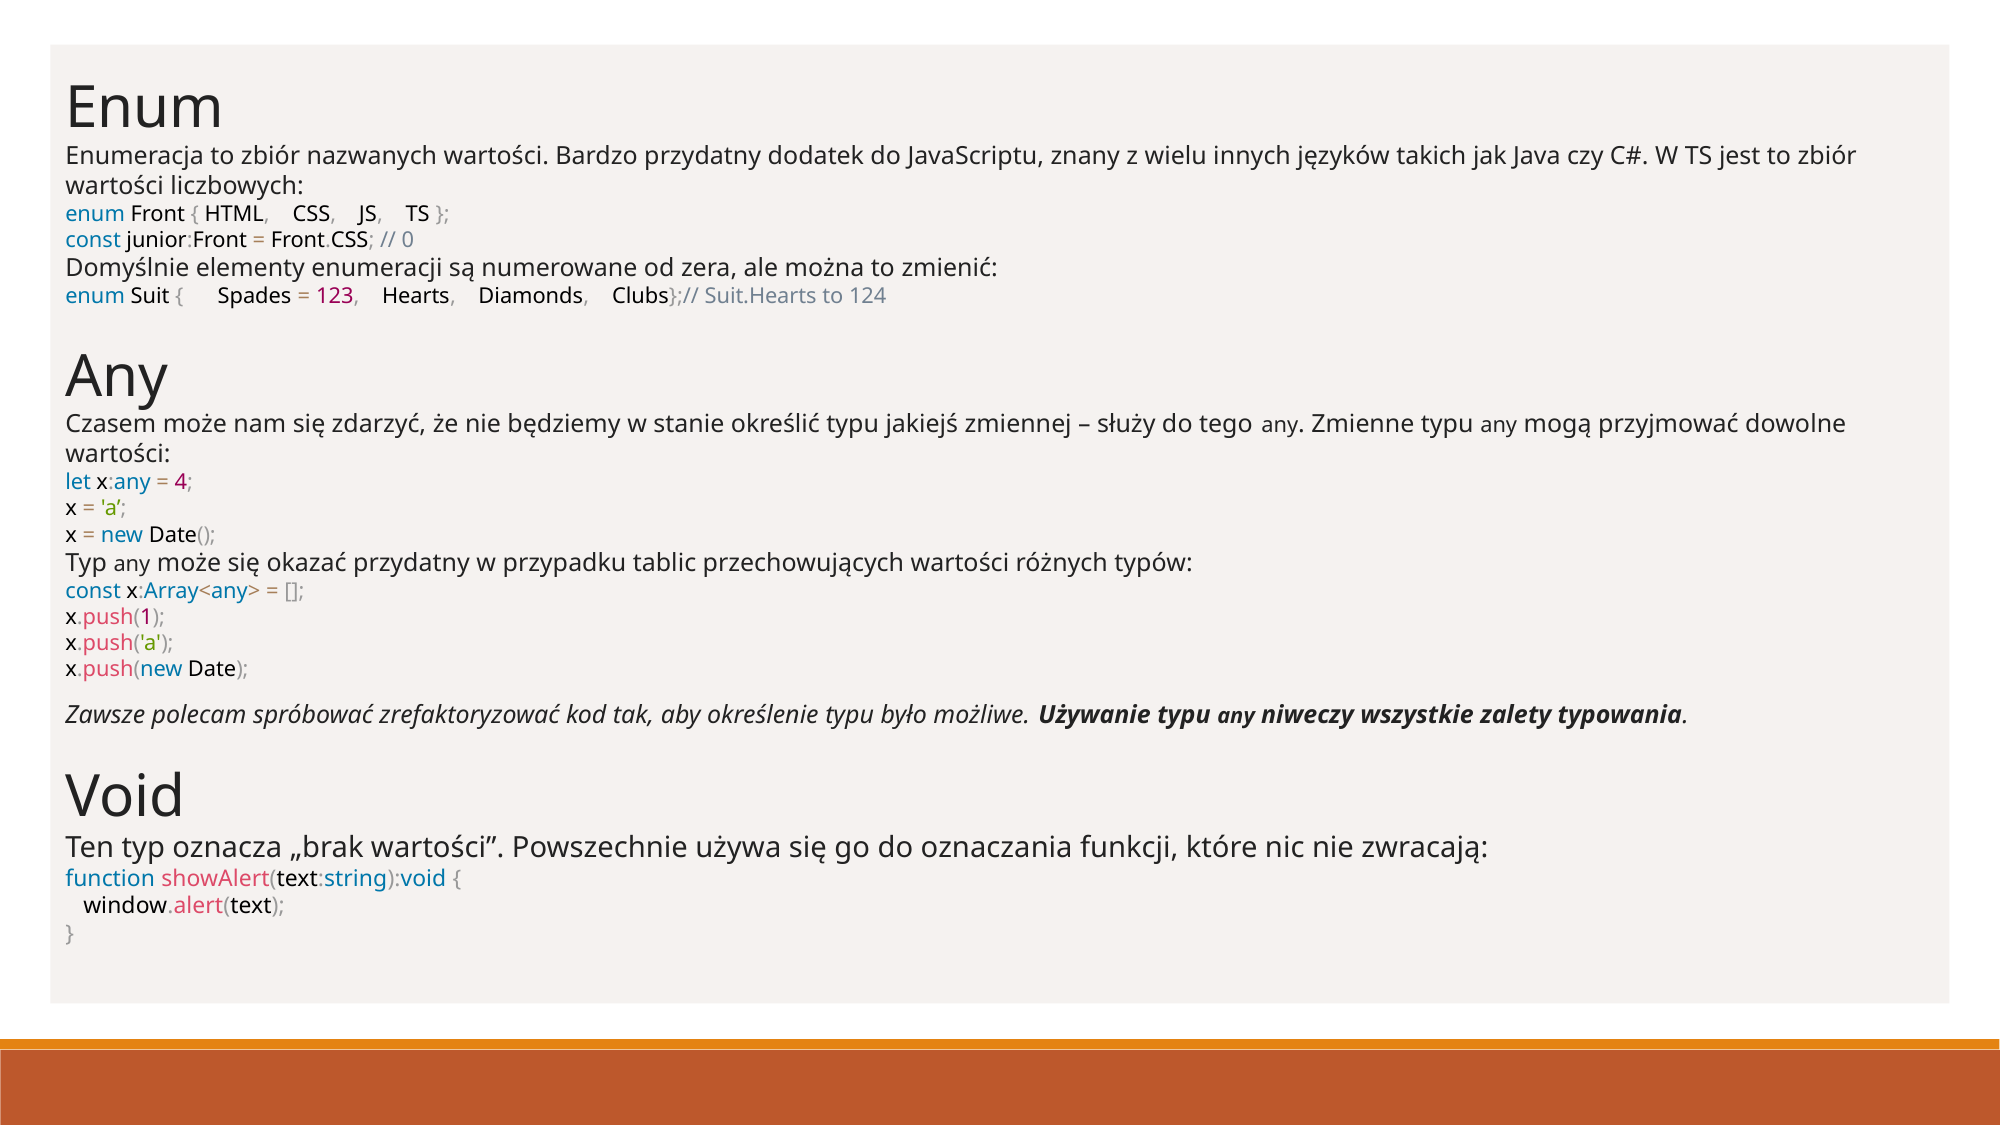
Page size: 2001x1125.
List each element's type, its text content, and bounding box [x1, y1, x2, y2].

text_box Enum Enumeracja to zbiór nazwanych wartości. Bardzo przydatny dodatek do JavaScriptu, znany z wielu innych języków takich jak Java czy C#. W TS jest to zbiór wartości liczbowych: enum Front { HTML, CSS, JS, TS }; const junior:Front = Front.CSS; // 0 Domyślnie elementy enumeracji są numerowane od zera, ale można to zmienić: enum Suit { Spades = 123, Hearts, Diamonds, Clubs};// Suit.Hearts to 124 Any Czasem może nam się zdarzyć, że nie będziemy w stanie określić typu jakiejś zmiennej – służy do tego any. Zmienne typu any mogą przyjmować dowolne wartości: let x:any = 4; x = 'a’; x = new Date(); Typ any może się okazać przydatny w przypadku tablic przechowujących wartości różnych typów: const x:Array<any> = []; x.push(1); x.push('a'); x.push(new Date); Zawsze polecam spróbować zrefaktoryzować kod tak, aby określenie typu było możliwe. Używanie typu any niweczy wszystkie zalety typowania. Void Ten typ oznacza „brak wartości”. Powszechnie używa się go do oznaczania funkcji, które nic nie zwracają: function showAlert(text:string):void { window.alert(text); } [50, 44, 1950, 1004]
